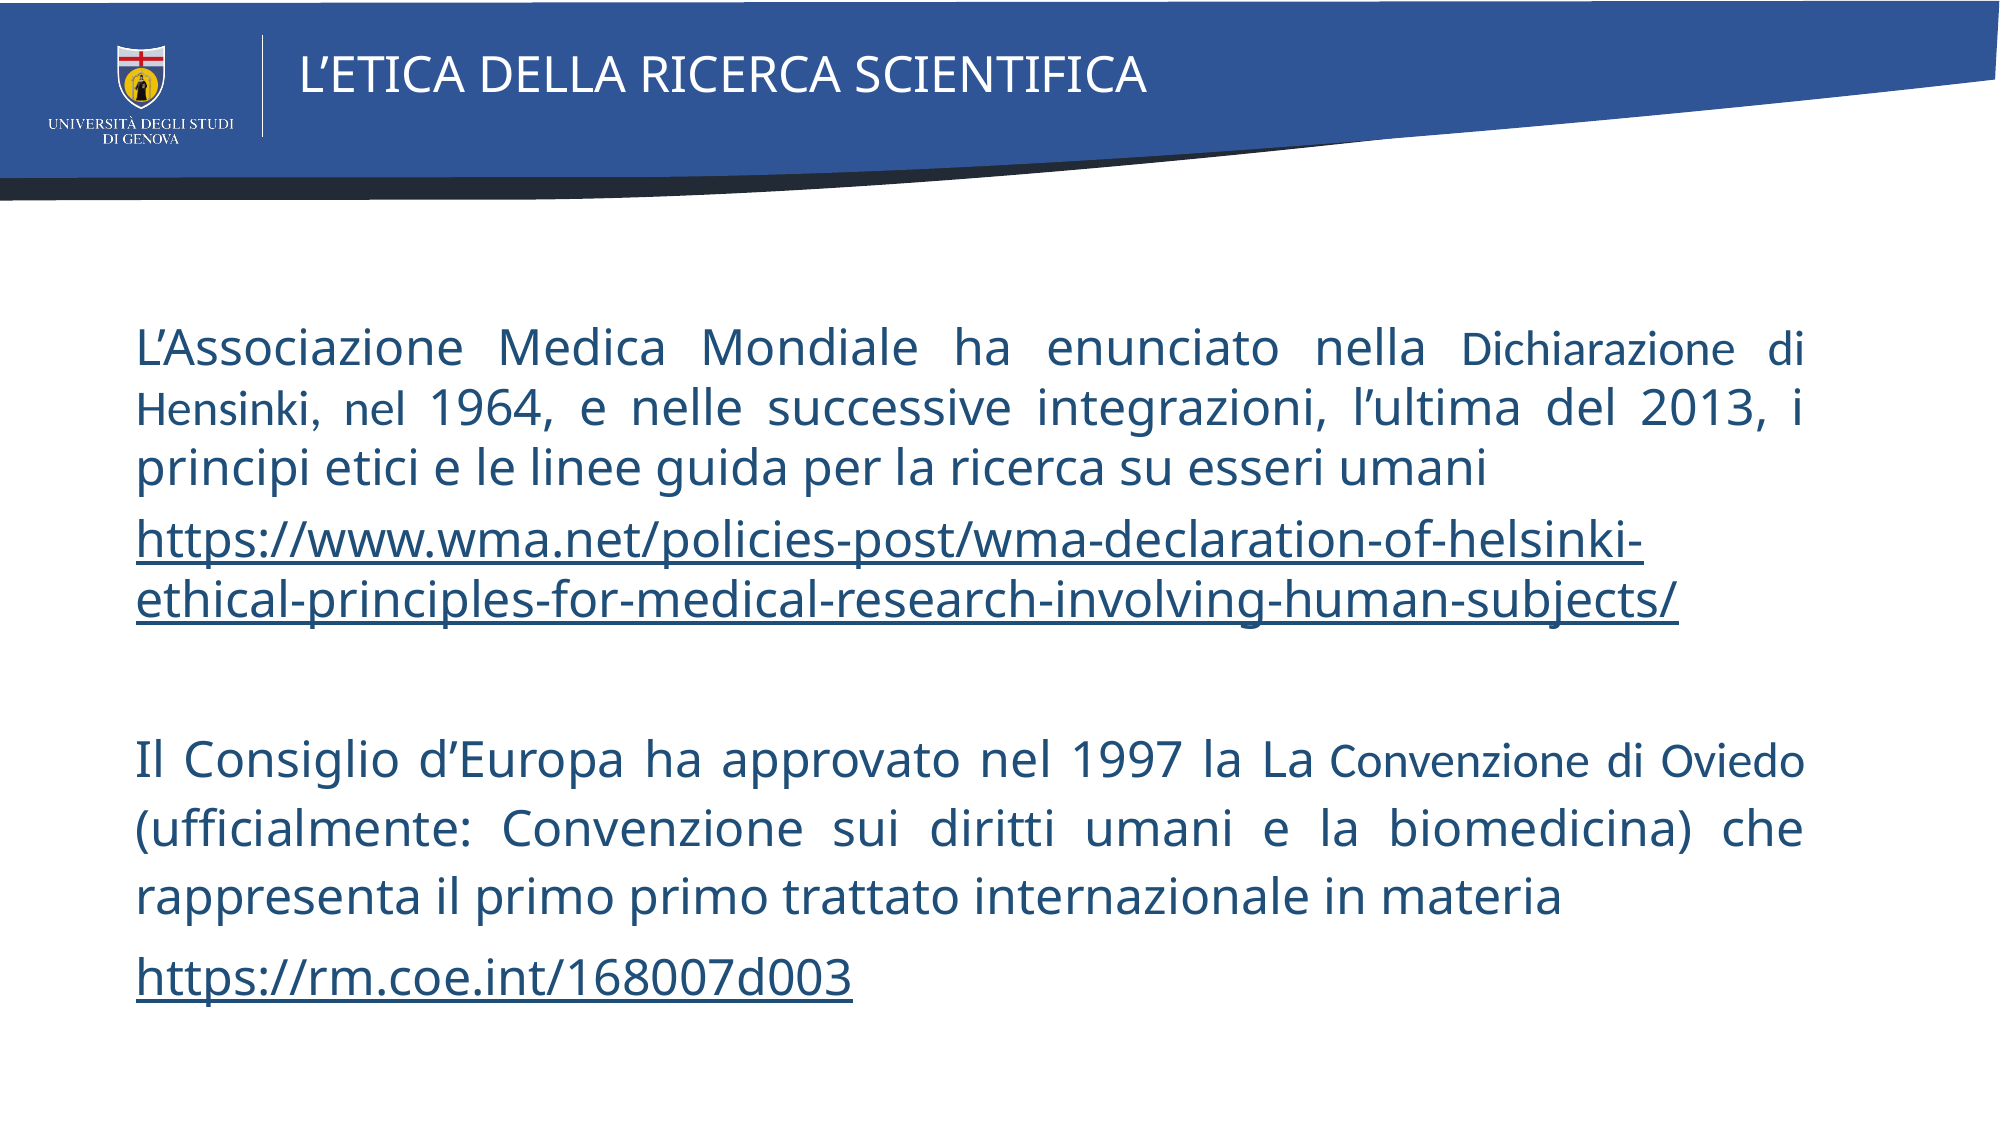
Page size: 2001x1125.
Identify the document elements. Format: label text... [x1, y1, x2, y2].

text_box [0, 0, 2000, 201]
text_box Il Consiglio d’Europa ha approvato nel 1997 la La Convenzione di Oviedo (ufficialmente: Convenzione sui diritti umani e la biomedicina) che rappresenta il primo primo trattato internazionale in materia https://rm.coe.int/168007d003 [121, 711, 1821, 1013]
text_box L’Associazione Medica Mondiale ha enunciato nella Dichiarazione di Hensinki, nel 1964, e nelle successive integrazioni, l’ultima del 2013, i principi etici e le linee guida per la ricerca su esseri umani https://www.wma.net/policies-post/wma-declaration-of-helsinki-ethical-principles-for-medical-research-involving-human-subjects/ [121, 307, 1821, 635]
